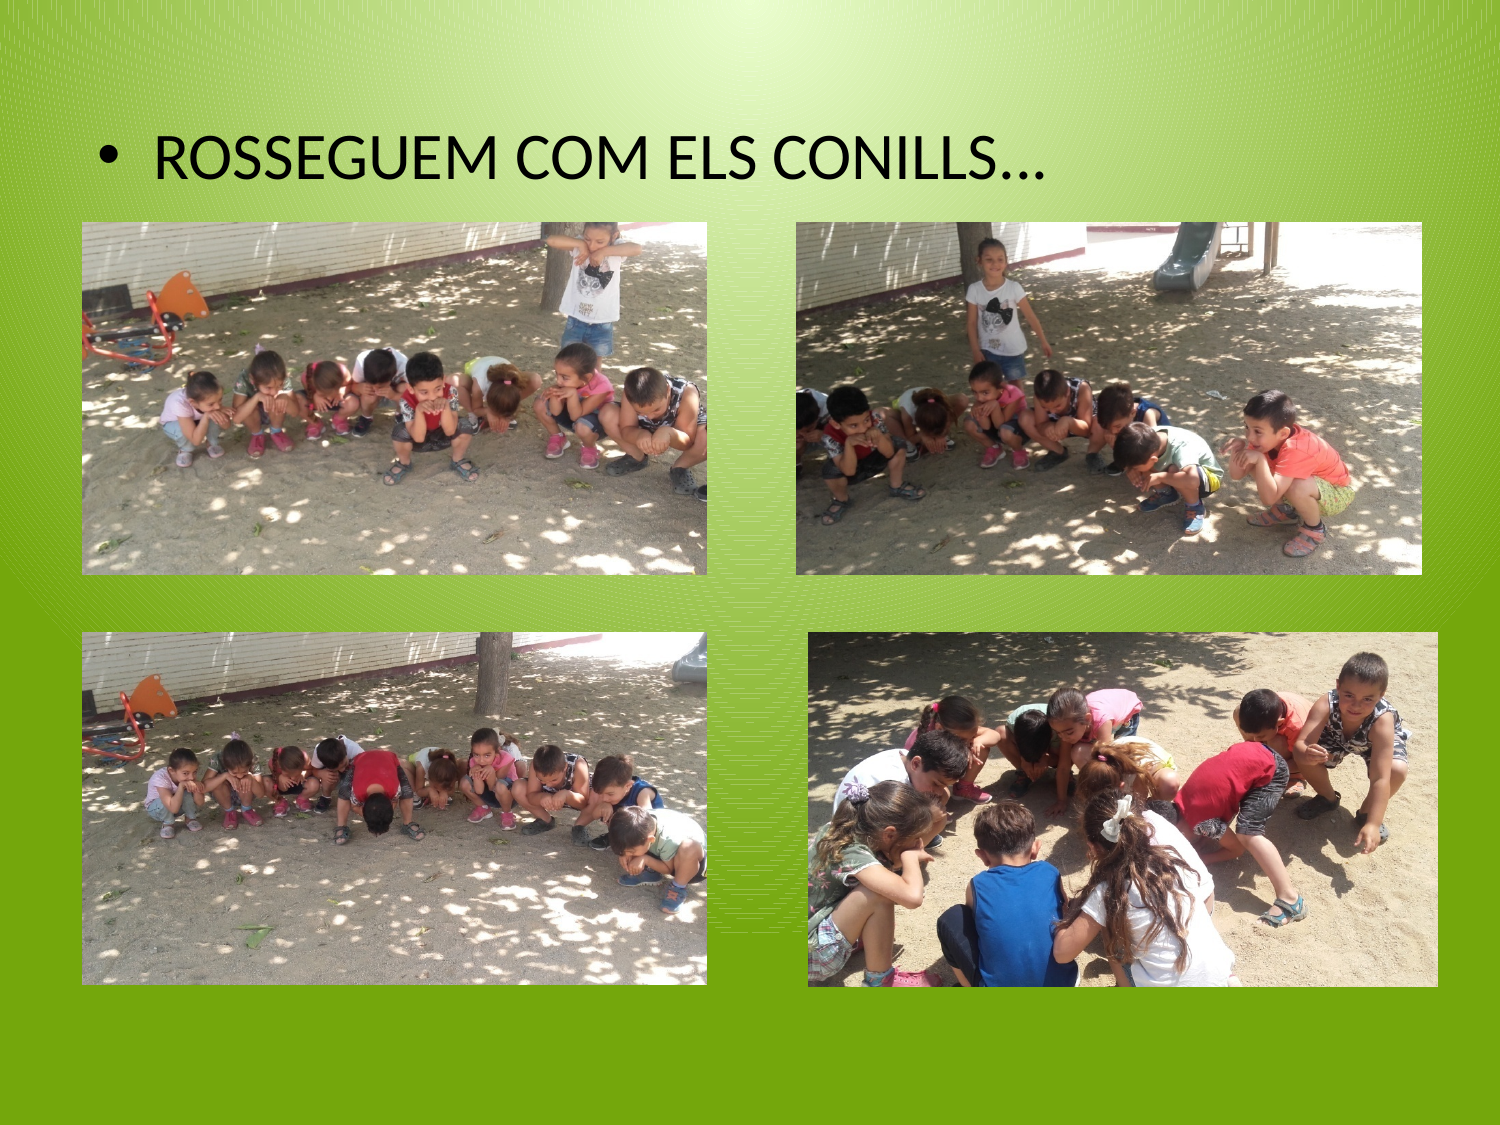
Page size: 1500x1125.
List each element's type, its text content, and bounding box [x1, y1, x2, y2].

picture [808, 632, 1438, 987]
picture [81, 222, 708, 575]
list ROSSEGUEM COM ELS CONILLS... [82, 105, 1432, 848]
picture [796, 222, 1423, 575]
picture [81, 632, 708, 985]
